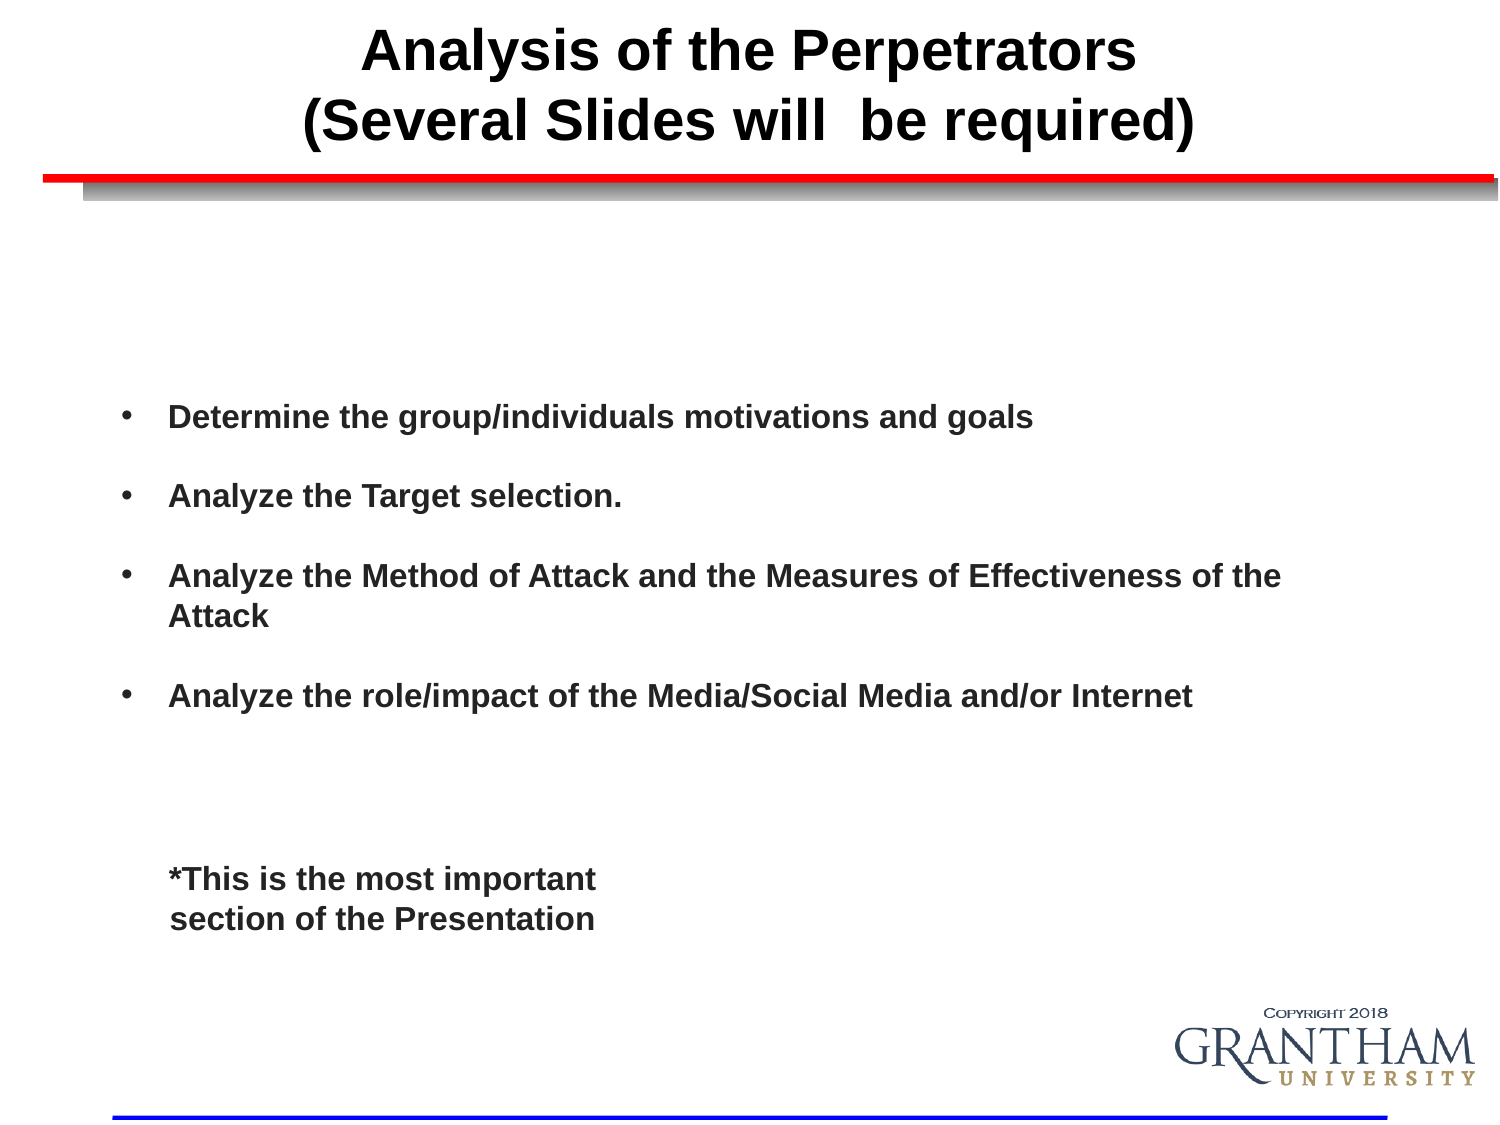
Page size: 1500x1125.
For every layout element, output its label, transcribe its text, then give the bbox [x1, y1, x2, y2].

title Analysis of the Perpetrators (Several Slides will be required) [143, 0, 1357, 165]
text_box *This is the most important section of the Presentation [128, 849, 638, 945]
text_box Determine the group/individuals motivations and goals Analyze the Target selection. Analyze the Method of Attack and the Measures of Effectiveness of the Attack Analyze the role/impact of the Media/Social Media and/or Internet [106, 387, 1394, 722]
picture [1174, 999, 1475, 1093]
